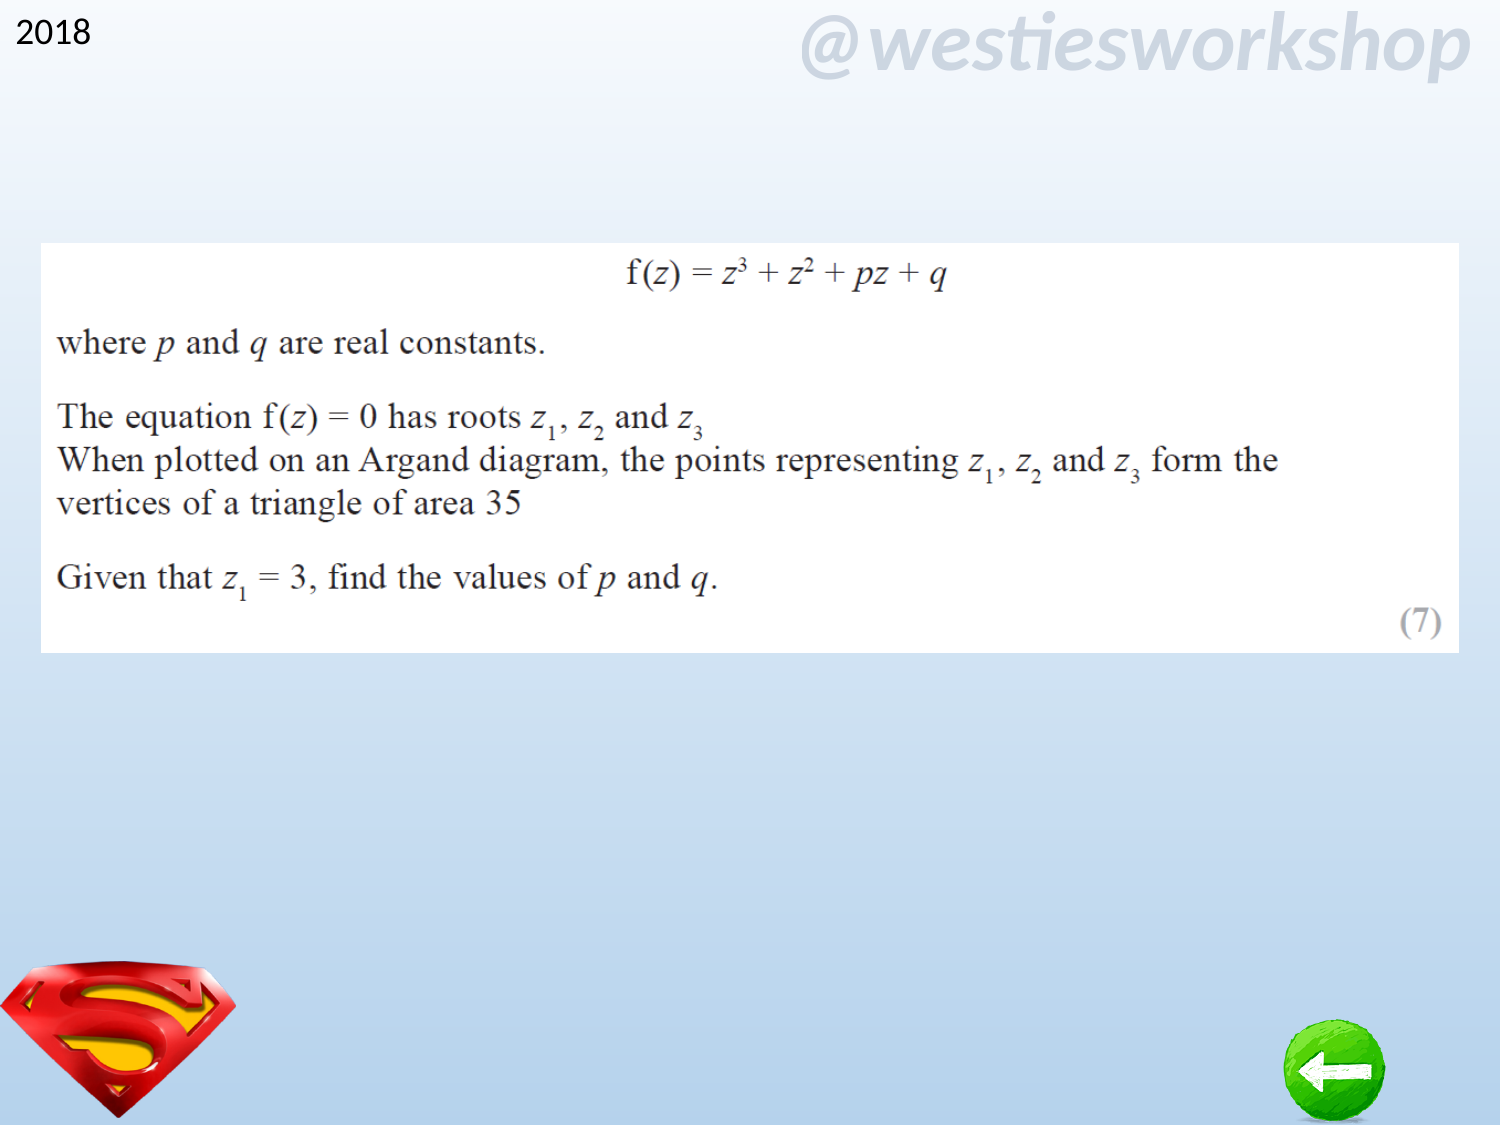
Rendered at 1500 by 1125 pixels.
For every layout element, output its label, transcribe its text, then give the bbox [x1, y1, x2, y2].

text_box 2018 [0, 0, 115, 60]
picture [1281, 1019, 1387, 1125]
picture [0, 961, 236, 1118]
picture [41, 243, 1459, 653]
